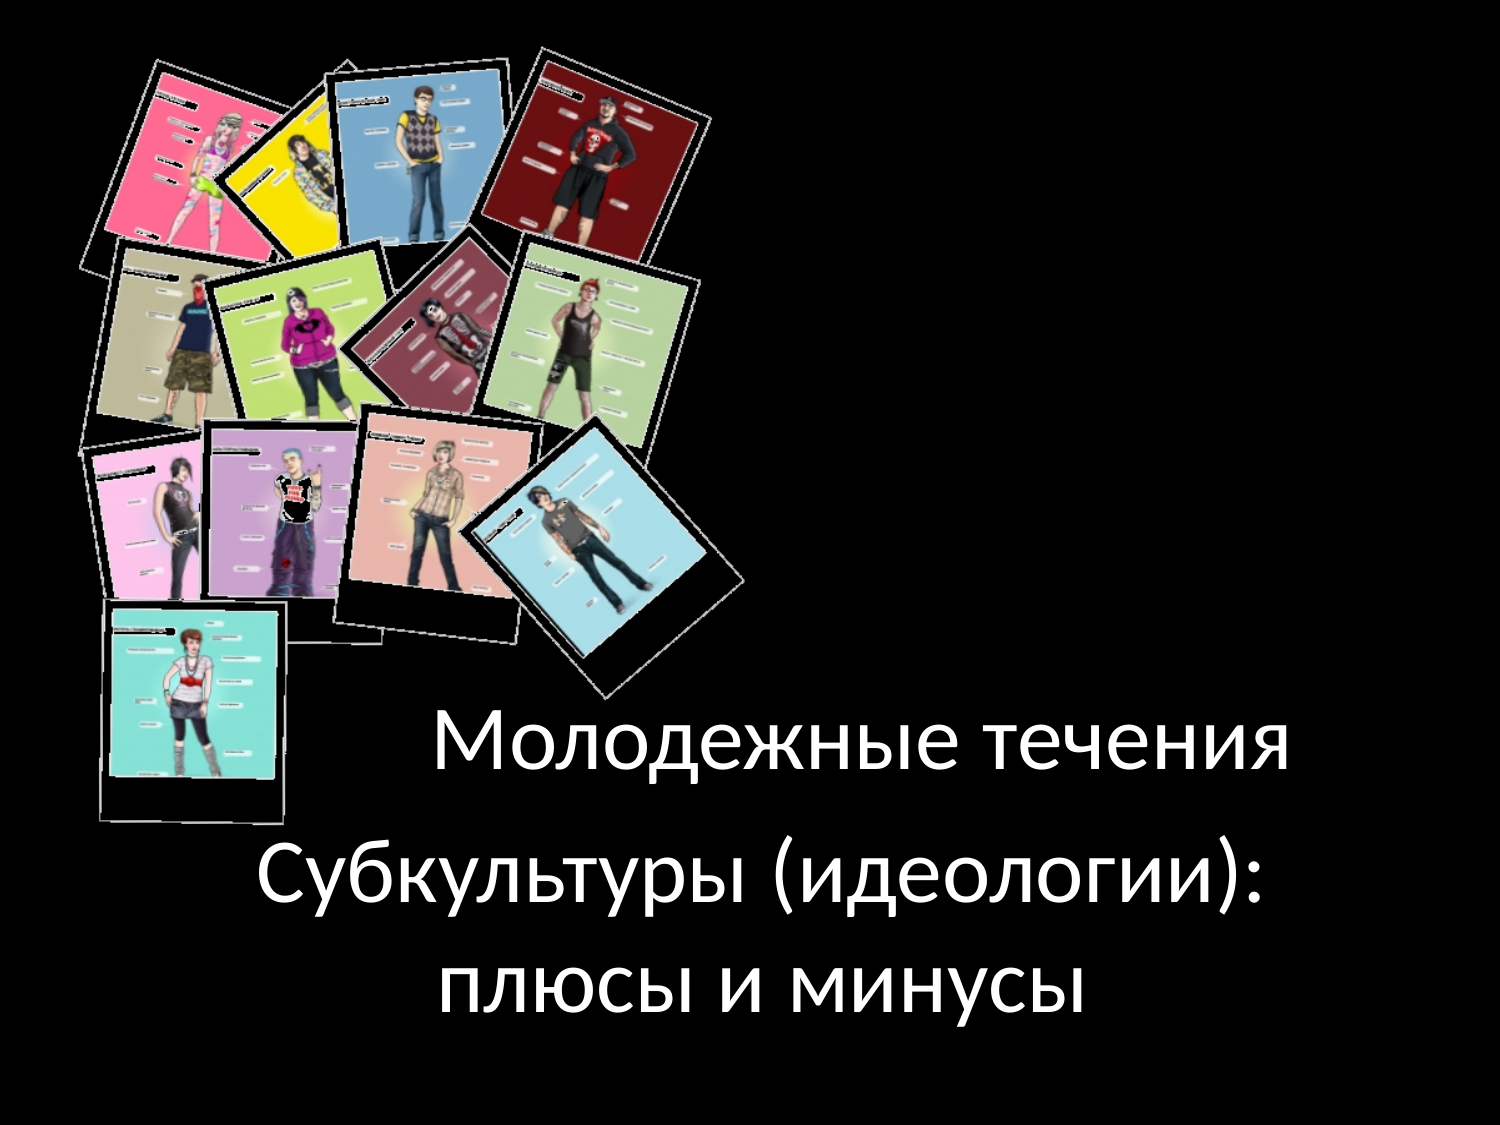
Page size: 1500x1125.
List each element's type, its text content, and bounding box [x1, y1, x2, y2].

title Молодежные течения [771, 612, 1500, 854]
picture [74, 37, 767, 847]
text_box Субкультуры (идеологии): плюсы и минусы [124, 800, 1400, 1042]
